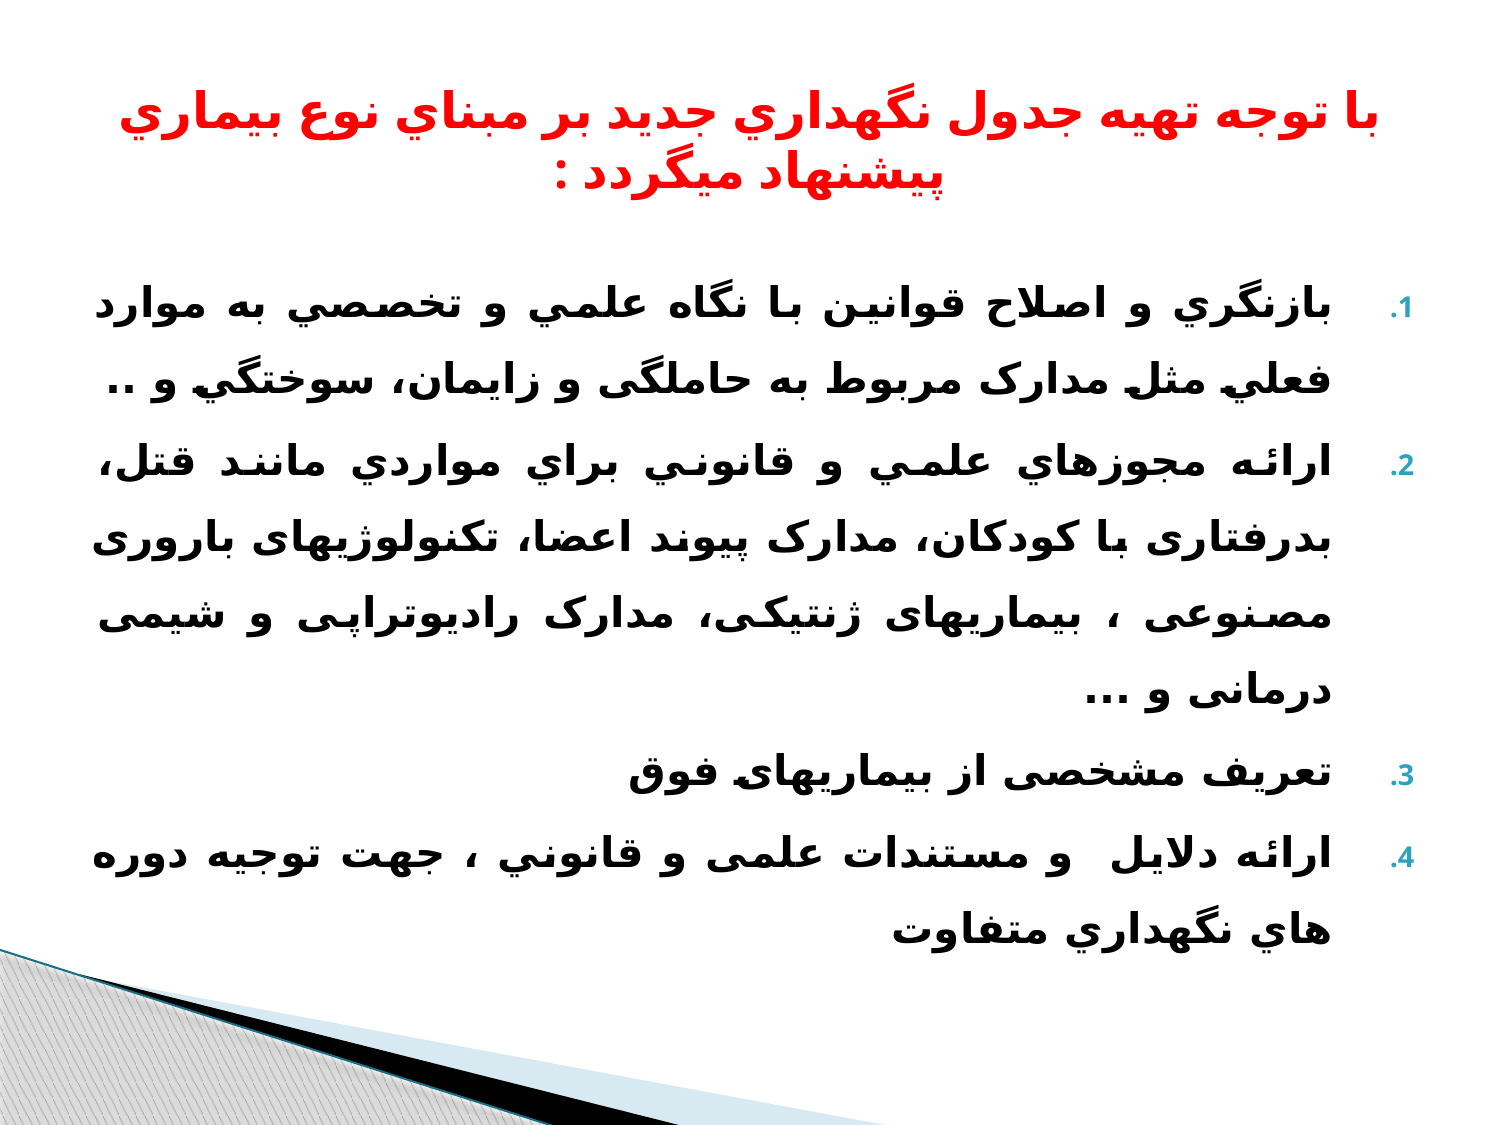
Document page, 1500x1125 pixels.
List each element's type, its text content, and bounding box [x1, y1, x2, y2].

title با توجه تهيه جدول نگهداري جديد بر مبناي نوع بيماري پيشنهاد ميگردد : [75, 45, 1425, 233]
list بازنگري و اصلاح قوانين با نگاه علمي و تخصصي به موارد فعلي مثل مدارک مربوط به حاملگی و زایمان، سوختگي و .. ارائه مجوزهاي علمي و قانوني براي مواردي مانند قتل، بدرفتاری با کودکان، مدارک پیوند اعضا، تکنولوژیهای باروری مصنوعی ، بیماریهای ژنتیکی، مدارک رادیوتراپی و شیمی درمانی و ... تعریف مشخصی از بیماریهای فوق ارائه دلایل و مستندات علمی و قانوني ، جهت توجيه دوره هاي نگهداري متفاوت [75, 243, 1425, 986]
